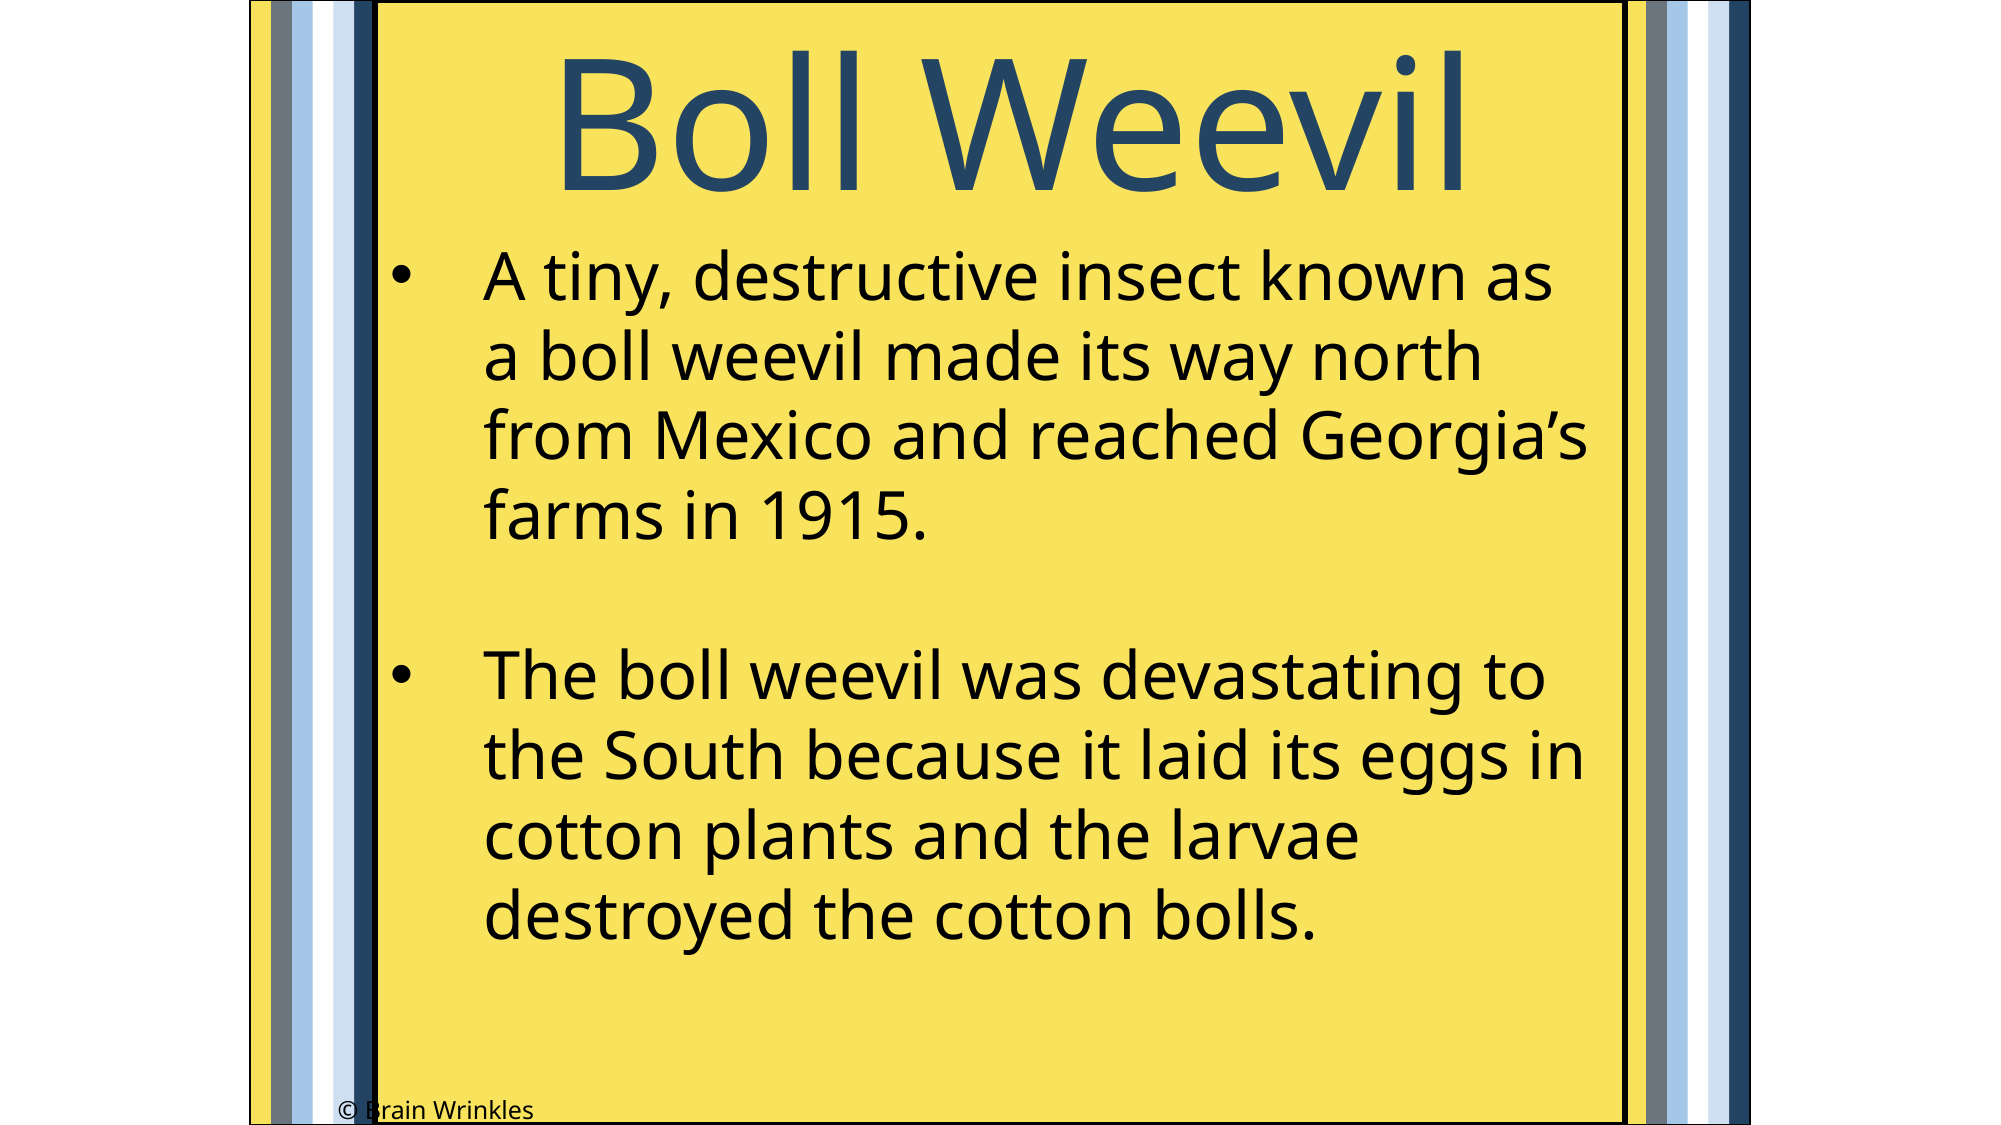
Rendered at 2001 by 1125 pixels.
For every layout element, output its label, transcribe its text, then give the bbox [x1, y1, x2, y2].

text_box [1626, 0, 1751, 1125]
text_box A tiny, destructive insect known as a boll weevil made its way north from Mexico and reached Georgia’s farms in 1915. The boll weevil was devastating to the South because it laid its eggs in cotton plants and the larvae destroyed the cotton bolls. [375, 235, 1625, 1016]
text_box Boll Weevil [374, 0, 1650, 235]
text_box © Brain Wrinkles [322, 1087, 758, 1125]
text_box [249, 0, 374, 1125]
text_box [374, 235, 1626, 1125]
